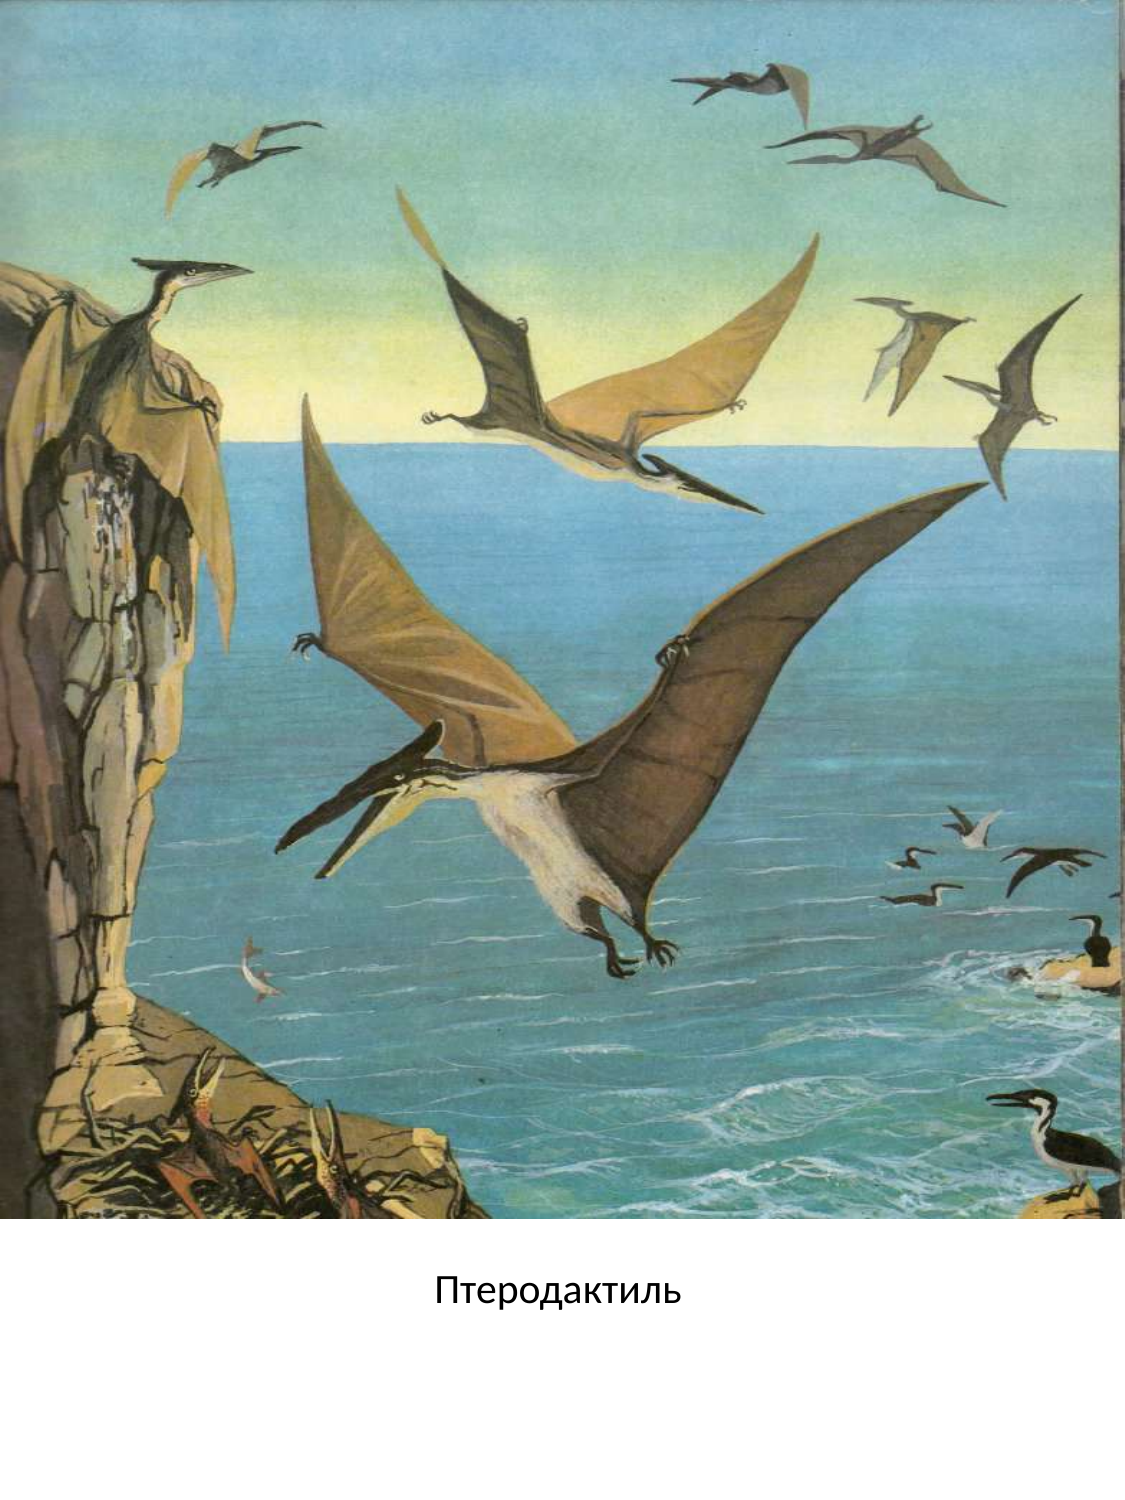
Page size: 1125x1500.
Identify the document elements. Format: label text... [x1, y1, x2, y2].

list Птеродактиль [220, 1253, 896, 1350]
picture [0, 0, 1125, 1219]
